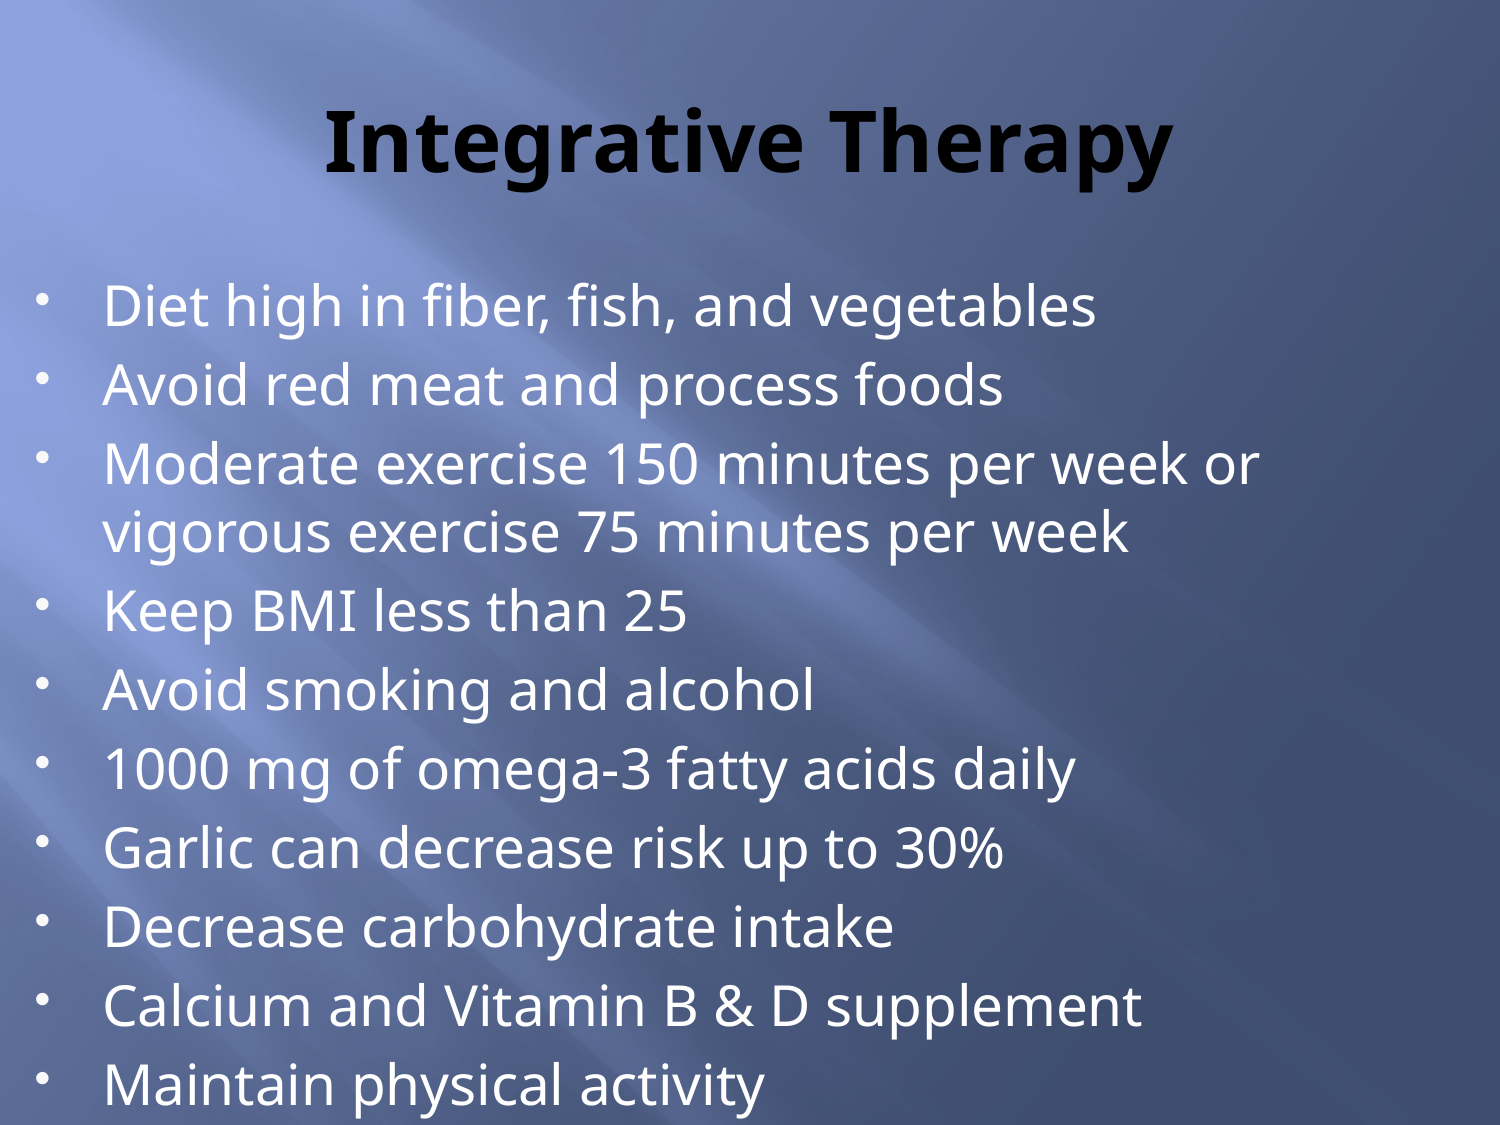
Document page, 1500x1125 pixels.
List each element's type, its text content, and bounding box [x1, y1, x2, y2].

list Diet high in fiber, fish, and vegetables Avoid red meat and process foods Moderate exercise 150 minutes per week or vigorous exercise 75 minutes per week Keep BMI less than 25 Avoid smoking and alcohol 1000 mg of omega-3 fatty acids daily Garlic can decrease risk up to 30% Decrease carbohydrate intake Calcium and Vitamin B & D supplement Maintain physical activity [0, 262, 1500, 1125]
title Integrative Therapy [75, 45, 1425, 233]
